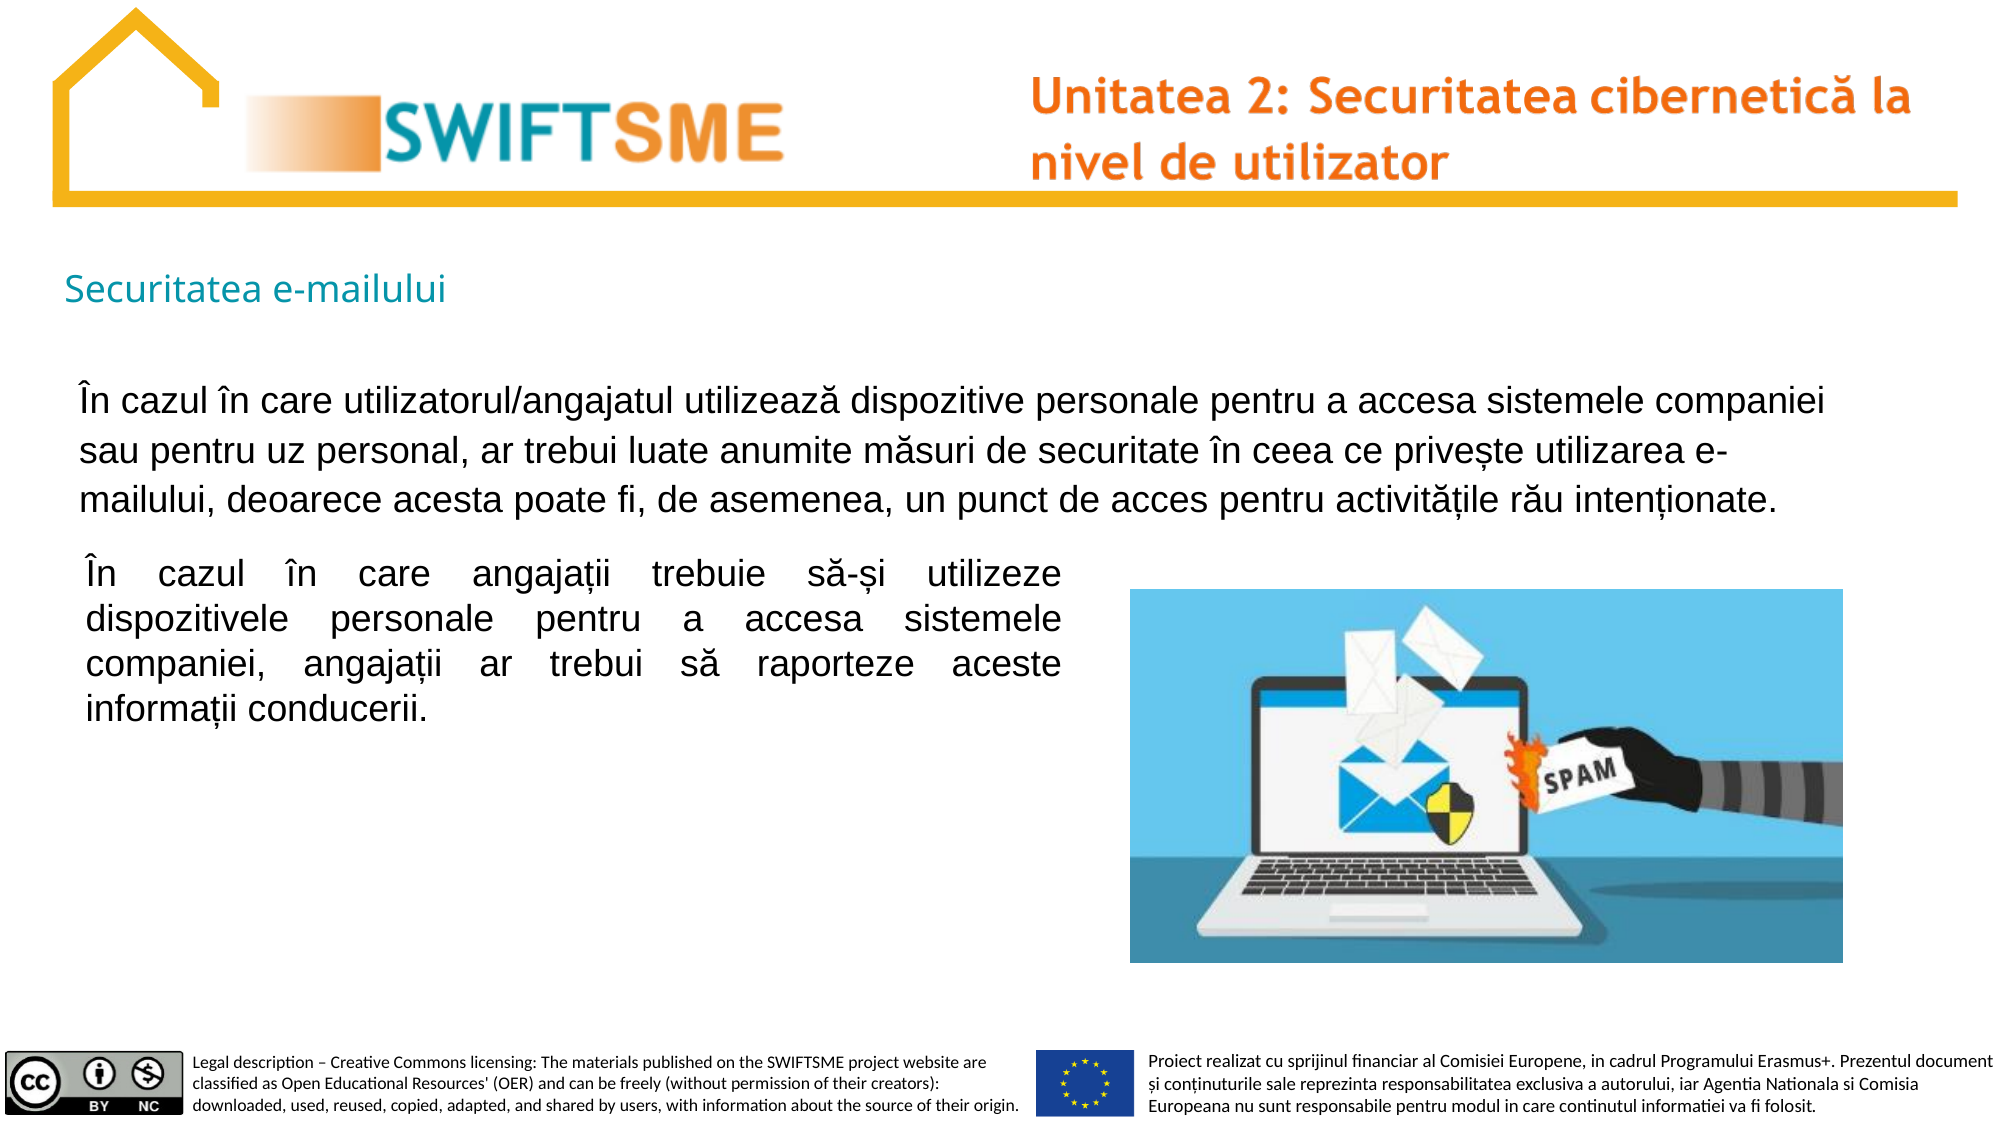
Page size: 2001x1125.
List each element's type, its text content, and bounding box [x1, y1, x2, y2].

text_box În cazul în care angajații trebuie să-și utilizeze dispozitivele personale pentru a accesa sistemele companiei, angajații ar trebui să raporteze aceste informații conducerii. [70, 541, 1078, 737]
picture [231, 80, 799, 187]
picture [5, 1050, 184, 1115]
picture [1130, 589, 1843, 963]
text_box Legal description – Creative Commons licensing: The materials published on the SWIFTSME project website are classified as Open Educational Resources' (OER) and can be freely (without permission of their creators): downloaded, used, reused, copied, adapted, and shared by users, with information about the source of their origin. [177, 1043, 1044, 1123]
text_box Securitatea e-mailului În cazul în care utilizatorul/angajatul utilizează dispozitive personale pentru a accesa sistemele companiei sau pentru uz personal, ar trebui luate anumite măsuri de securitate în ceea ce privește utilizarea e-mailului, deoarece acesta poate fi, de asemenea, un punct de acces pentru activitățile rău intenționate. [49, 257, 1867, 590]
picture [999, 48, 2000, 280]
picture [1036, 1050, 1139, 1117]
text_box Proiect realizat cu sprijinul financiar al Comisiei Europene, in cadrul Programului Erasmus+. Prezentul document și conținuturile sale reprezinta responsabilitatea exclusiva a autorului, iar Agentia Nationala si Comisia Europeana nu sunt responsabile pentru modul in care continutul informatiei va fi folosit. [1133, 1041, 2000, 1124]
